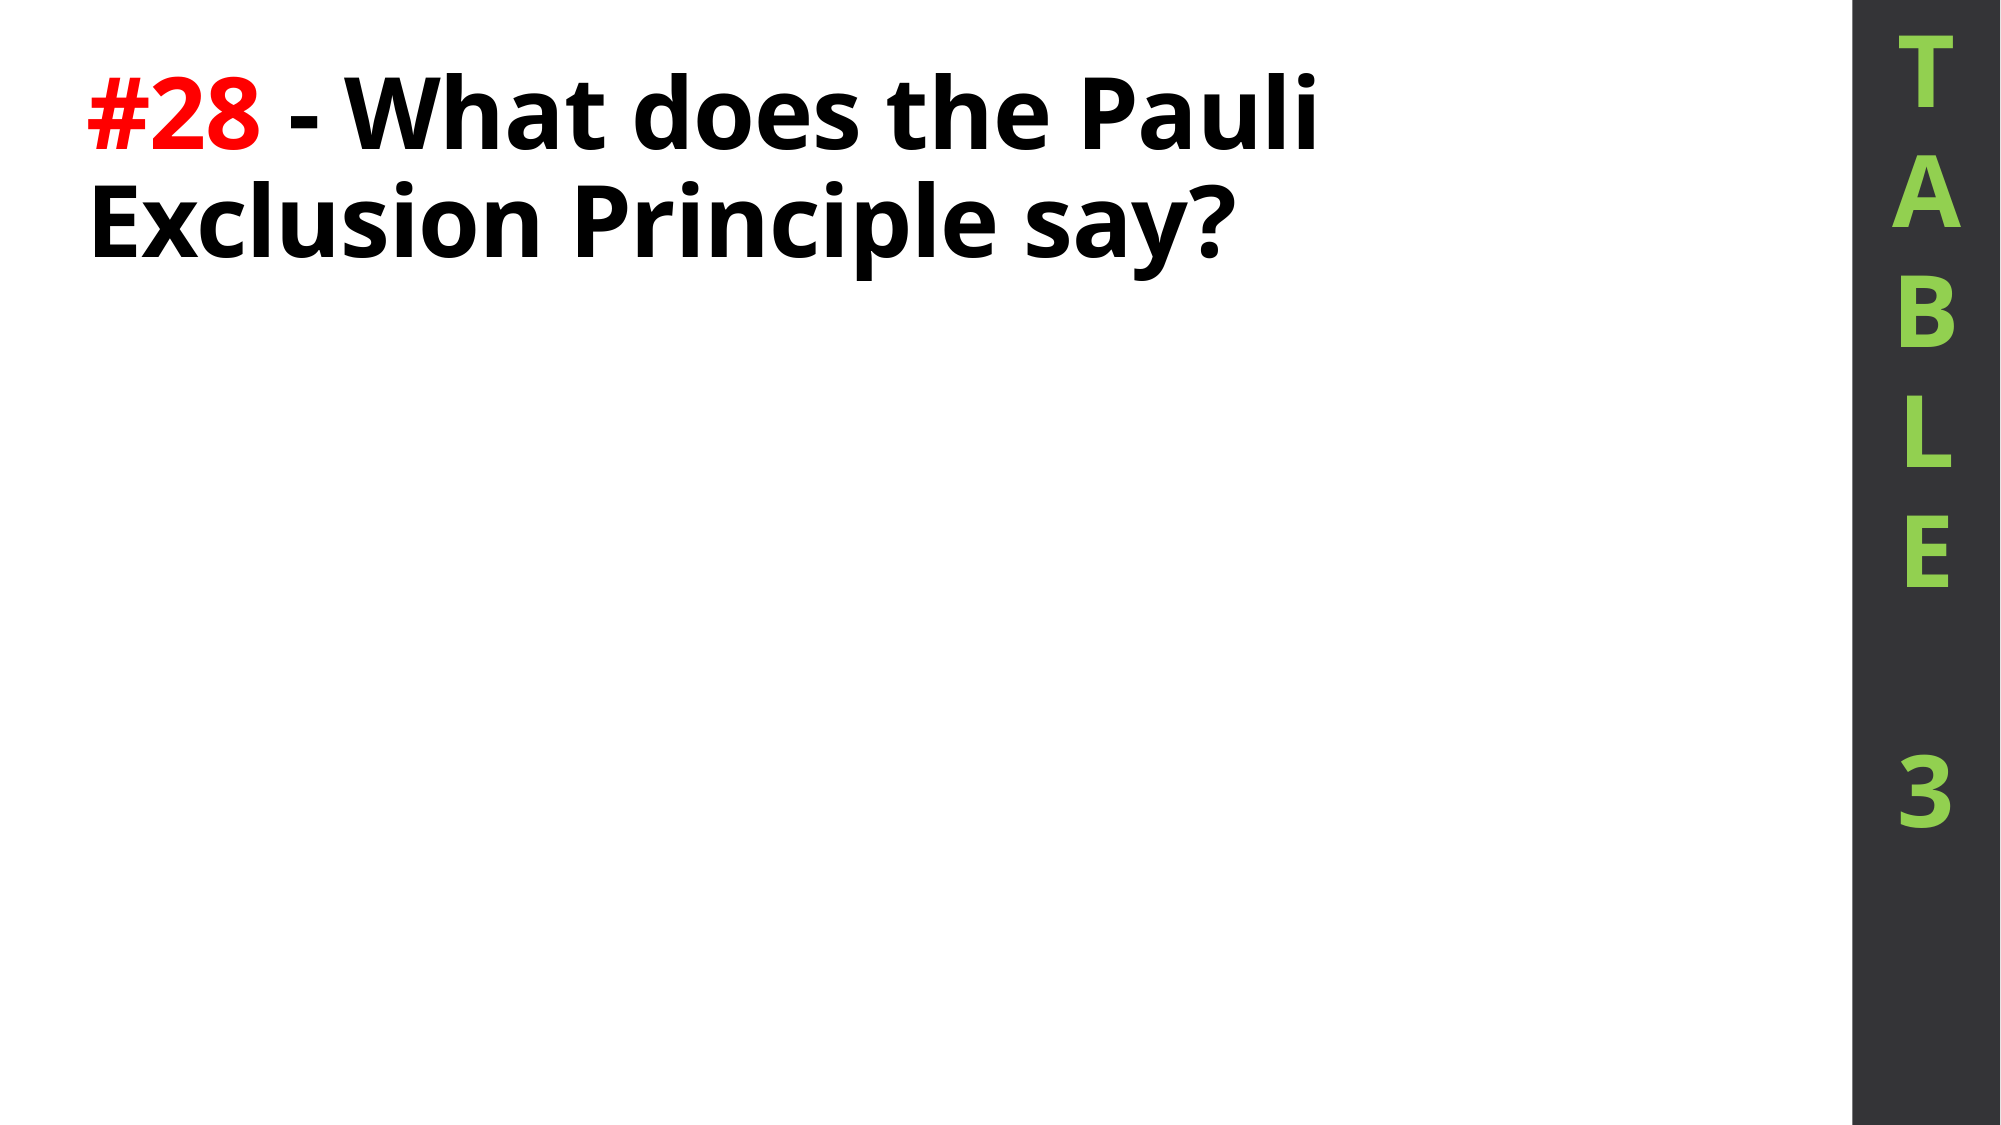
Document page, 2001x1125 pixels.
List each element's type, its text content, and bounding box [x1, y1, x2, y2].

text_box T A B L E 3 [1853, 0, 2000, 855]
title #28 - What does the Pauli Exclusion Principle say? [71, 55, 1818, 430]
